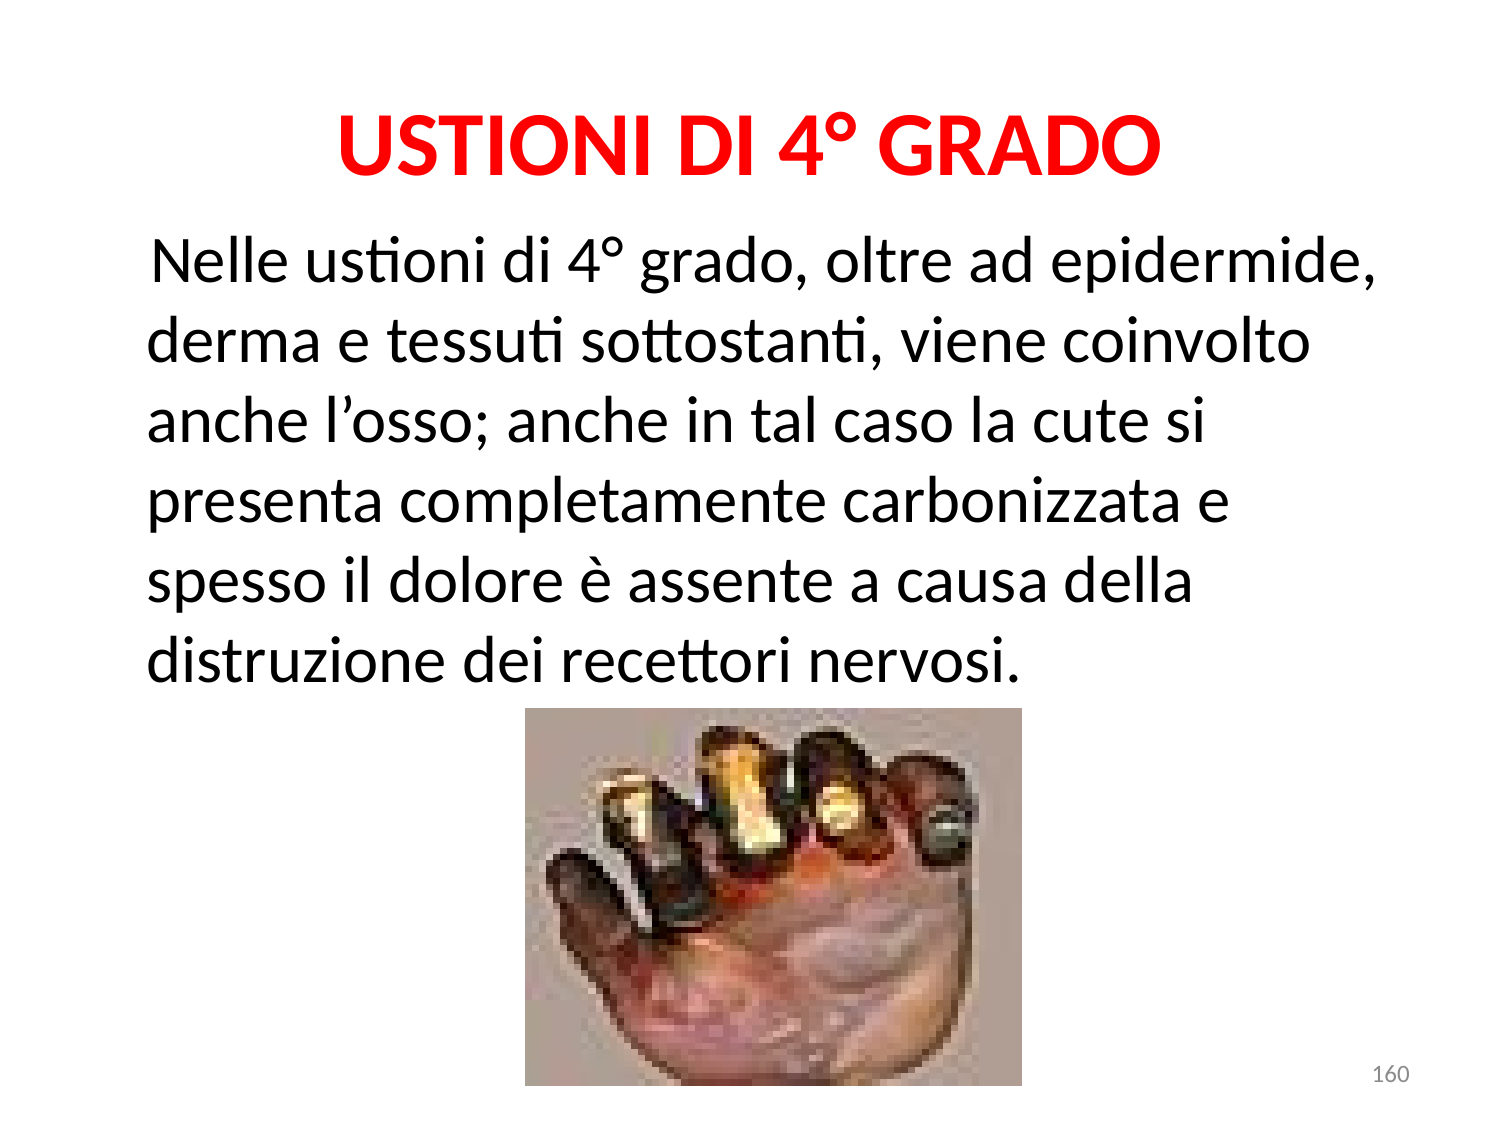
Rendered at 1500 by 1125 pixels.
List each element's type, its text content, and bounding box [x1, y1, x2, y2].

picture [525, 708, 1022, 1086]
title USTIONI DI 4° GRADO [75, 45, 1425, 208]
list Nelle ustioni di 4° grado, oltre ad epidermide, derma e tessuti sottostanti, viene coinvolto anche l’osso; anche in tal caso la cute si presenta completamente carbonizzata e spesso il dolore è assente a causa della distruzione dei recettori nervosi. [75, 208, 1425, 1083]
slide_number 160 [1074, 1042, 1425, 1103]
